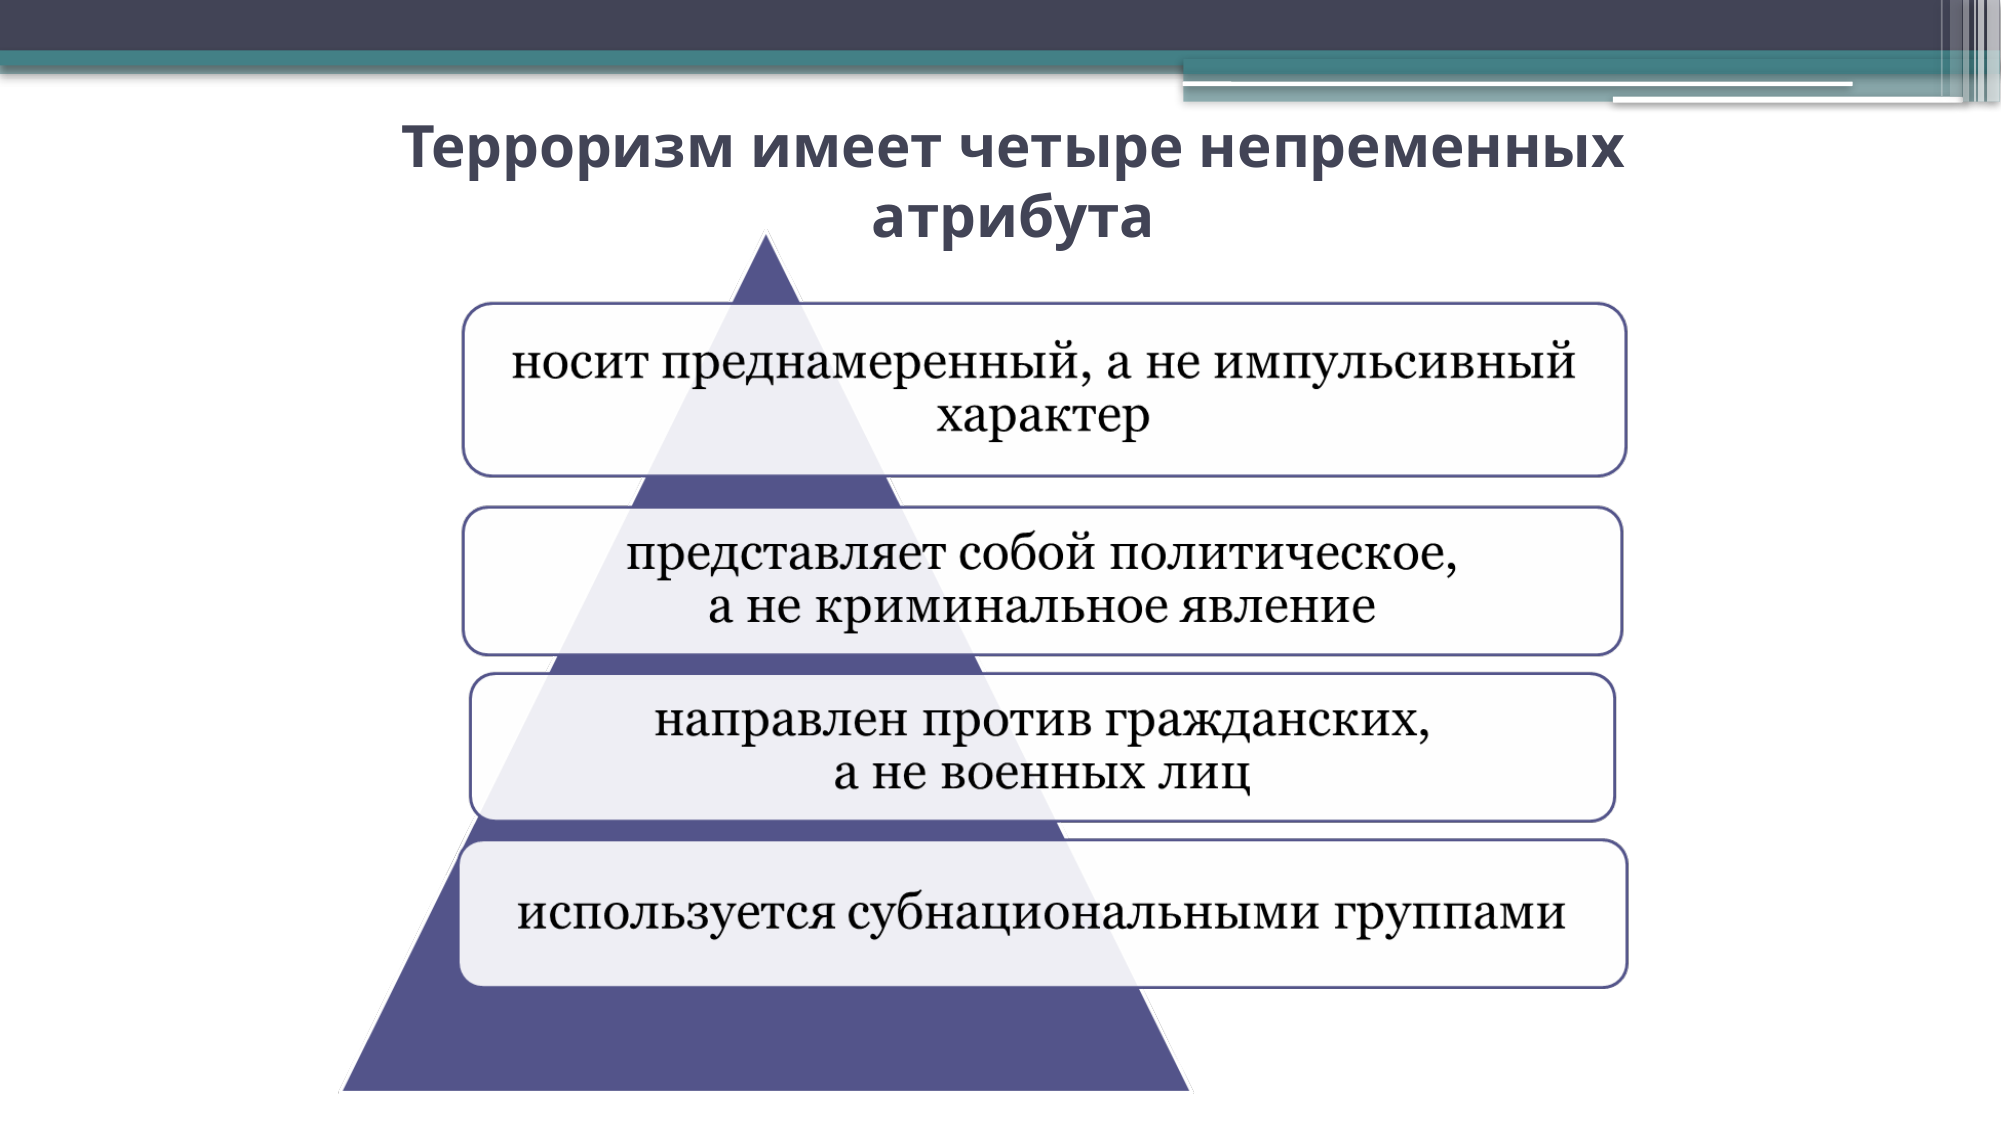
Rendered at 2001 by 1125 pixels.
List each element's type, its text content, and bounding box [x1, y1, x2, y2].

title Терроризм имеет четыре непременных атрибута [351, 101, 1675, 257]
picture [317, 229, 1648, 1095]
